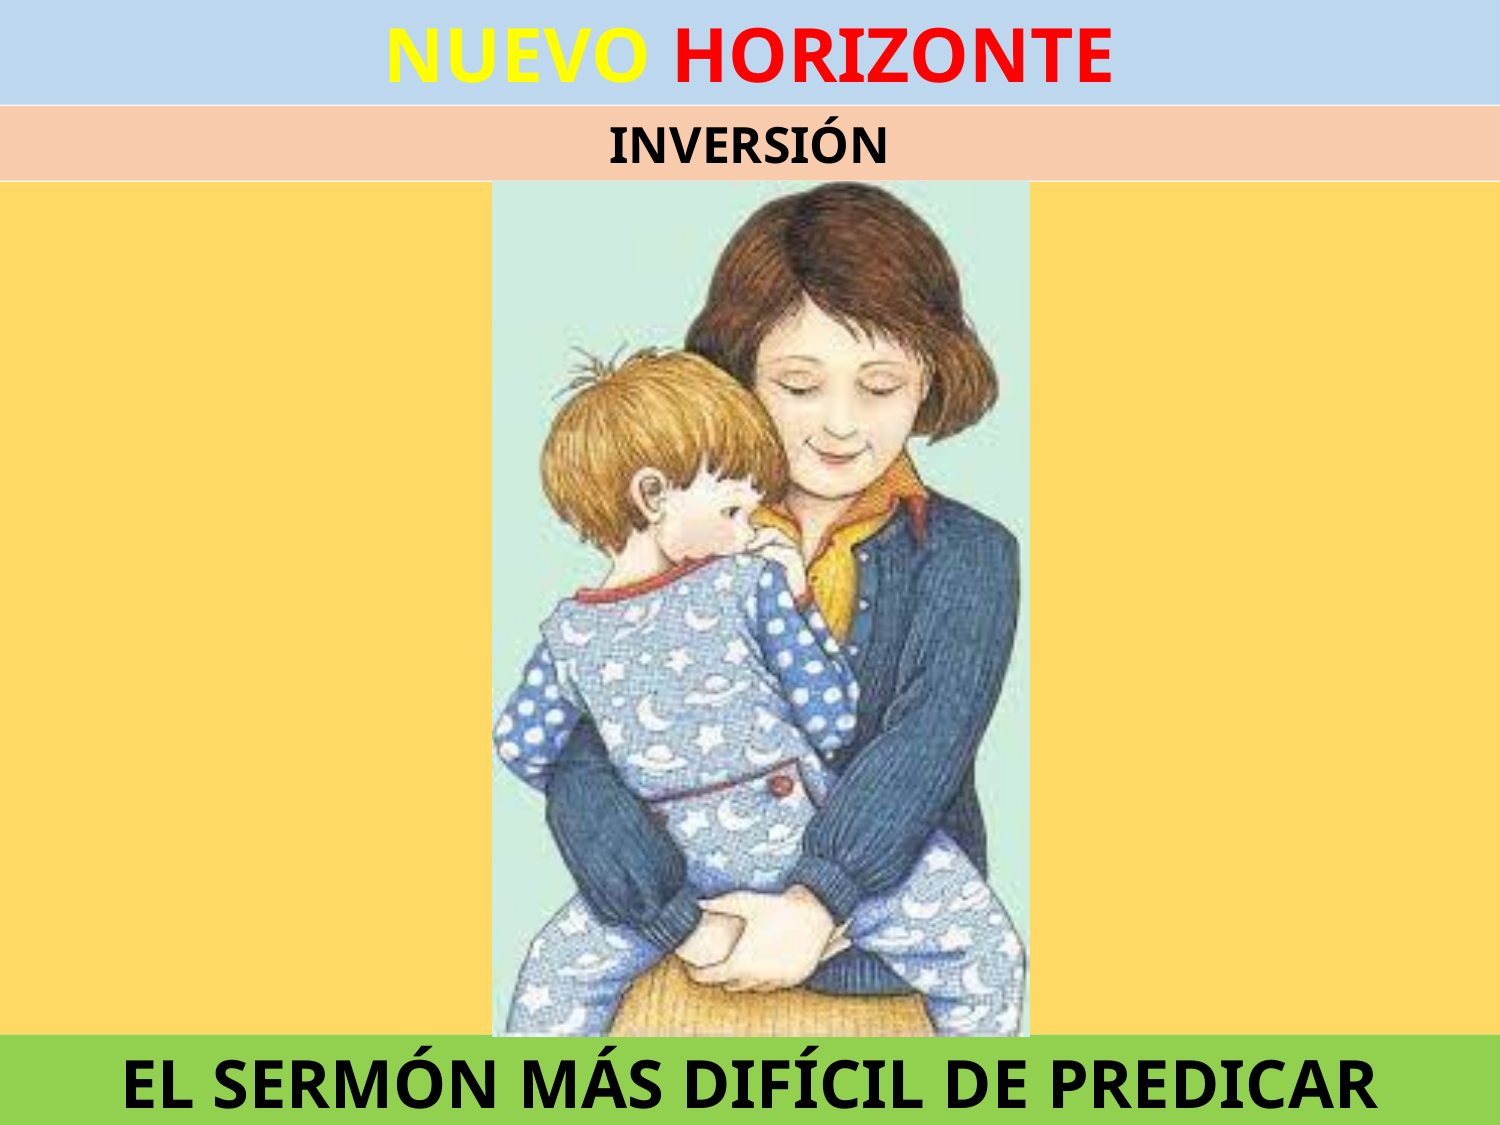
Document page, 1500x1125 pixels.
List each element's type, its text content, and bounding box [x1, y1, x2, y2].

text_box NUEVO HORIZONTE [0, 0, 1500, 105]
text_box [1030, 181, 1500, 1035]
text_box INVERSIÓN [0, 105, 1500, 181]
text_box [0, 181, 492, 1035]
picture [492, 181, 1030, 1037]
text_box EL SERMÓN MÁS DIFÍCIL DE PREDICAR [0, 1035, 1500, 1125]
